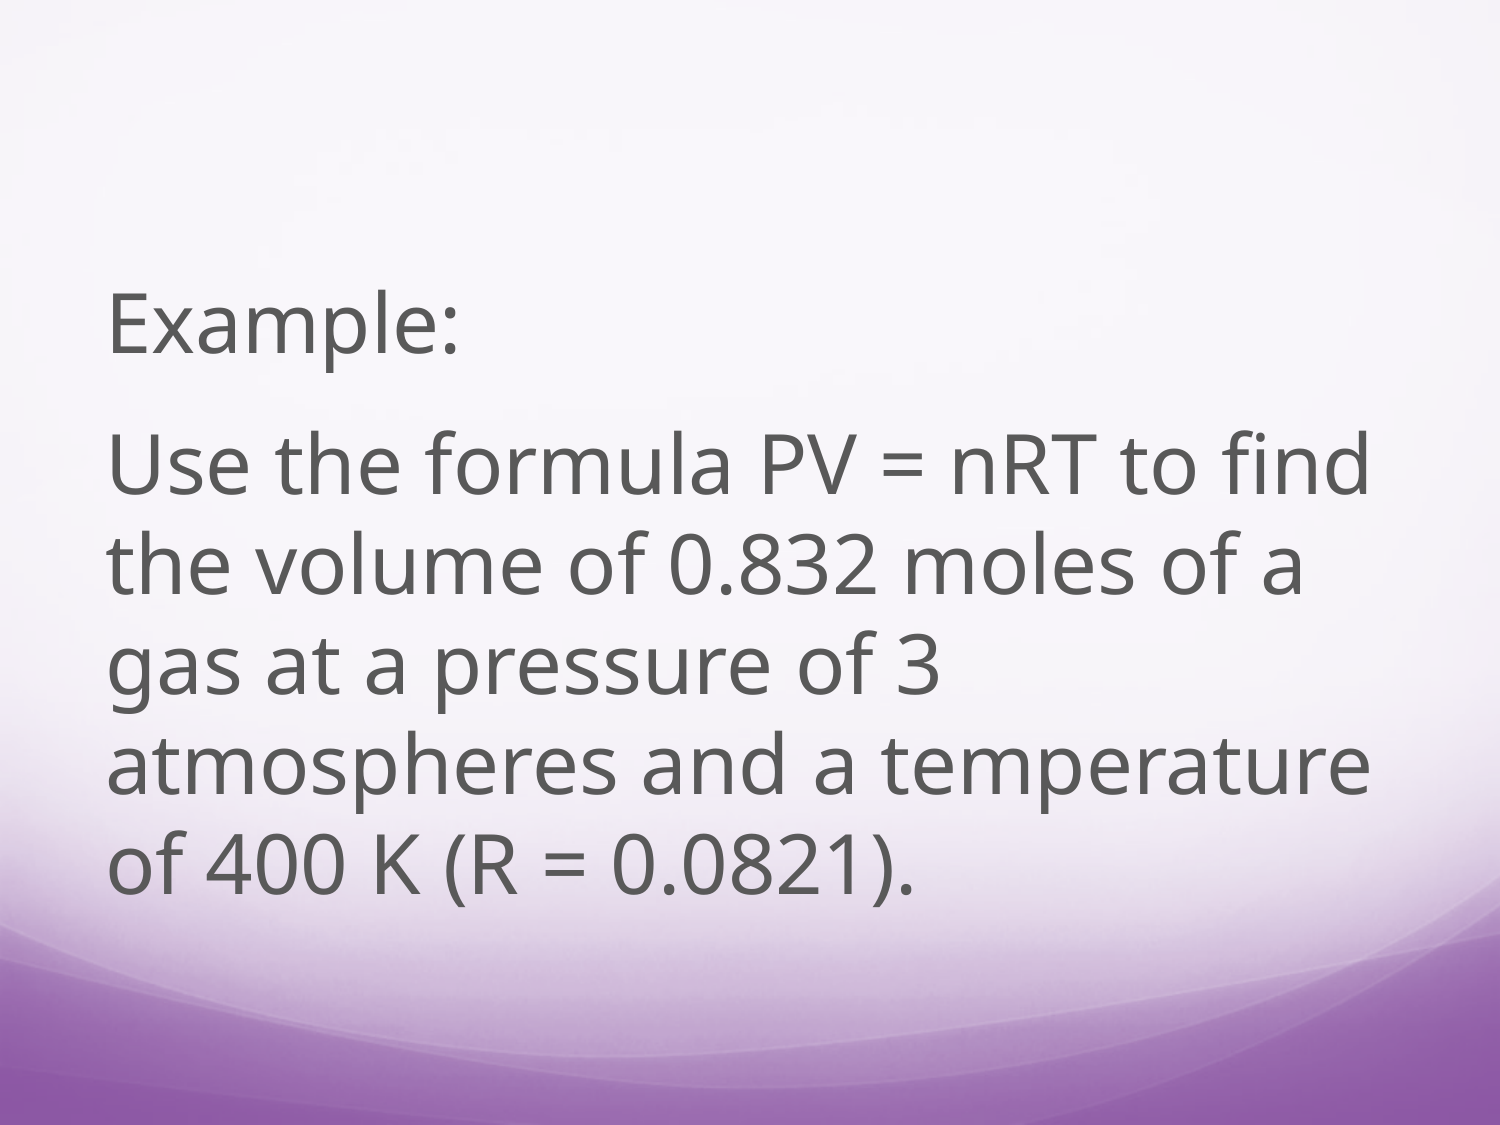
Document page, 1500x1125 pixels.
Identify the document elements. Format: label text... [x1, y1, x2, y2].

list Example: Use the formula PV = nRT to find the volume of 0.832 moles of a gas at a pressure of 3 atmospheres and a temperature of 400 K (R = 0.0821). [90, 262, 1410, 975]
